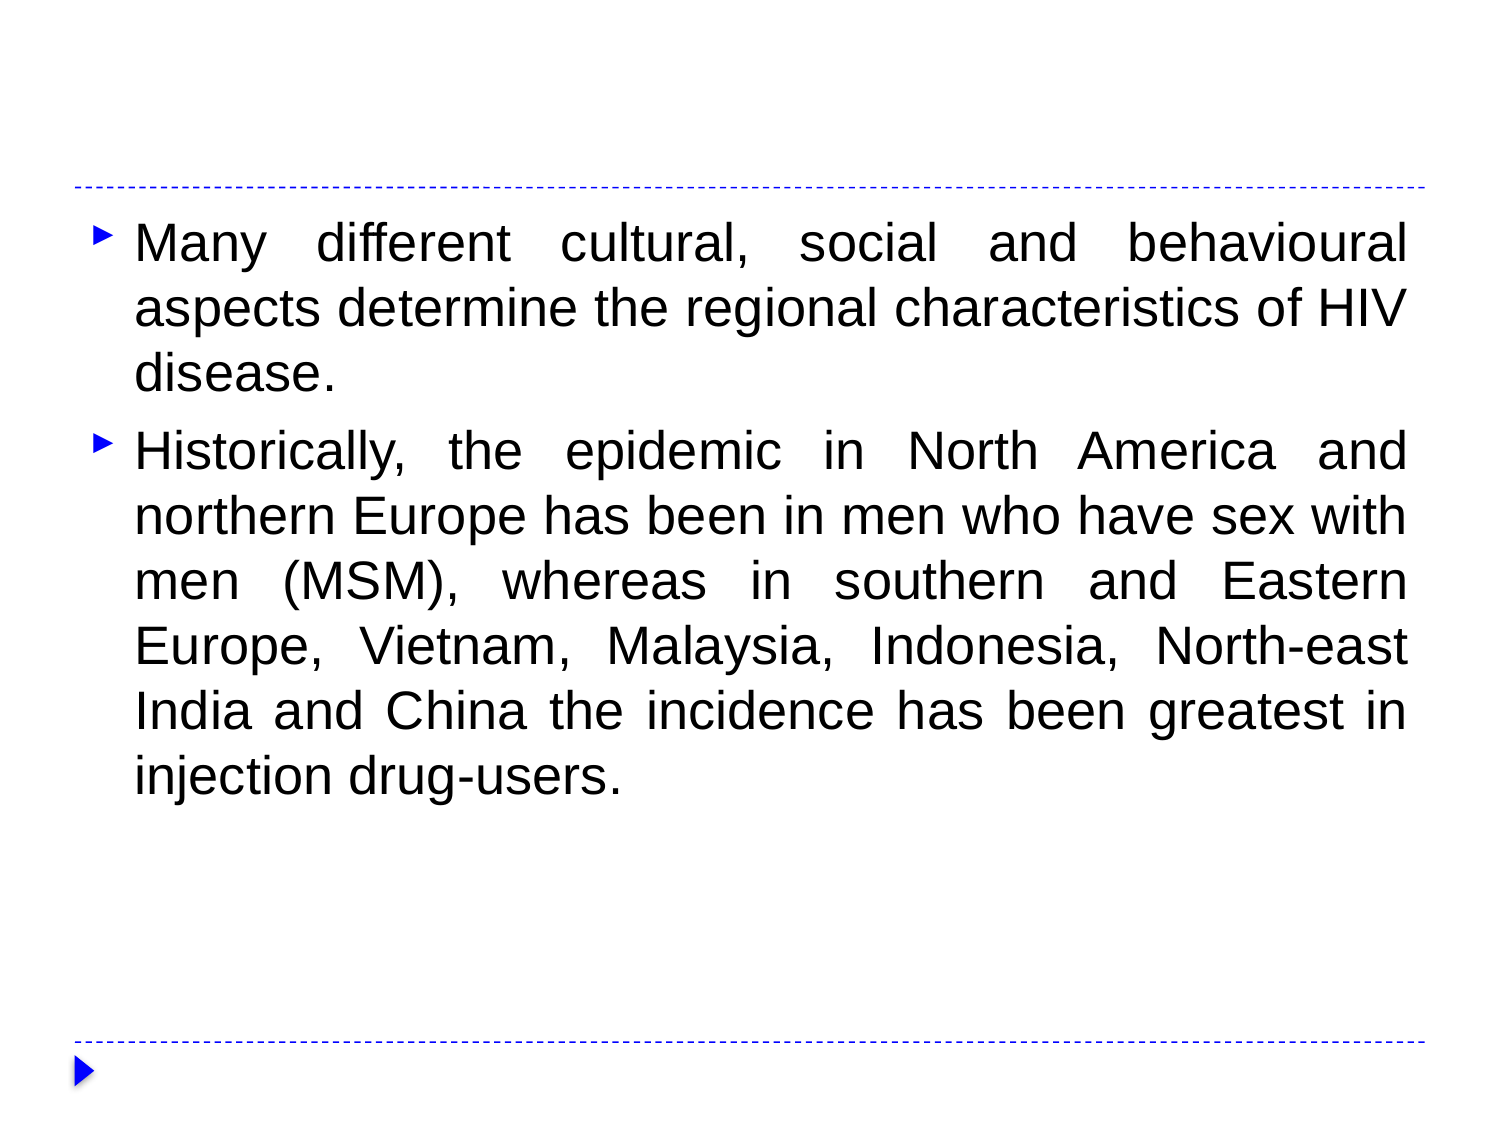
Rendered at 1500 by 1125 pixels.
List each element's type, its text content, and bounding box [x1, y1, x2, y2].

list Many different cultural, social and behavioural aspects determine the regional characteristics of HIV disease. Historically, the epidemic in North America and northern Europe has been in men who have sex with men (MSM), whereas in southern and Eastern Europe, Vietnam, Malaysia, Indonesia, North-east India and China the incidence has been greatest in injection drug-users. [75, 200, 1425, 1010]
